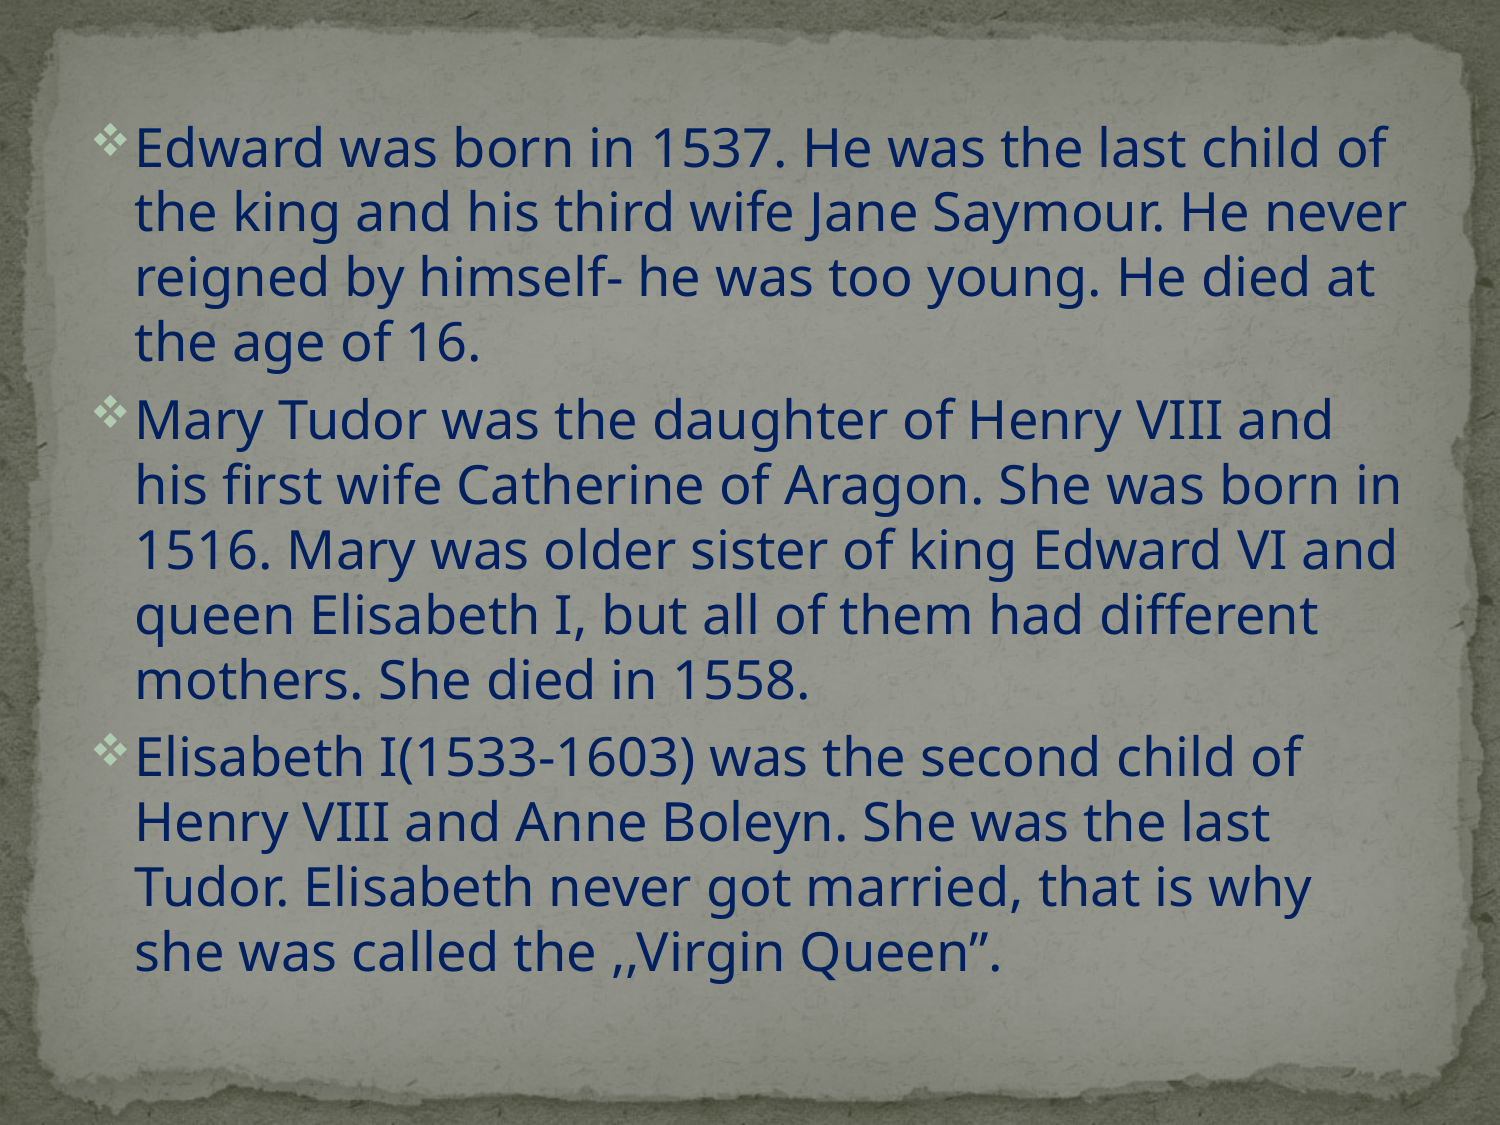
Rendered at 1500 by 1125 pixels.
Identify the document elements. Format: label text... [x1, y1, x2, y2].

list Edward was born in 1537. He was the last child of the king and his third wife Jane Saymour. He never reigned by himself- he was too young. He died at the age of 16. Mary Tudor was the daughter of Henry VIII and his first wife Catherine of Aragon. She was born in 1516. Mary was older sister of king Edward VI and queen Elisabeth I, but all of them had different mothers. She died in 1558. Elisabeth I(1533-1603) was the second child of Henry VIII and Anne Boleyn. She was the last Tudor. Elisabeth never got married, that is why she was called the ,,Virgin Queen”. [75, 105, 1425, 1000]
